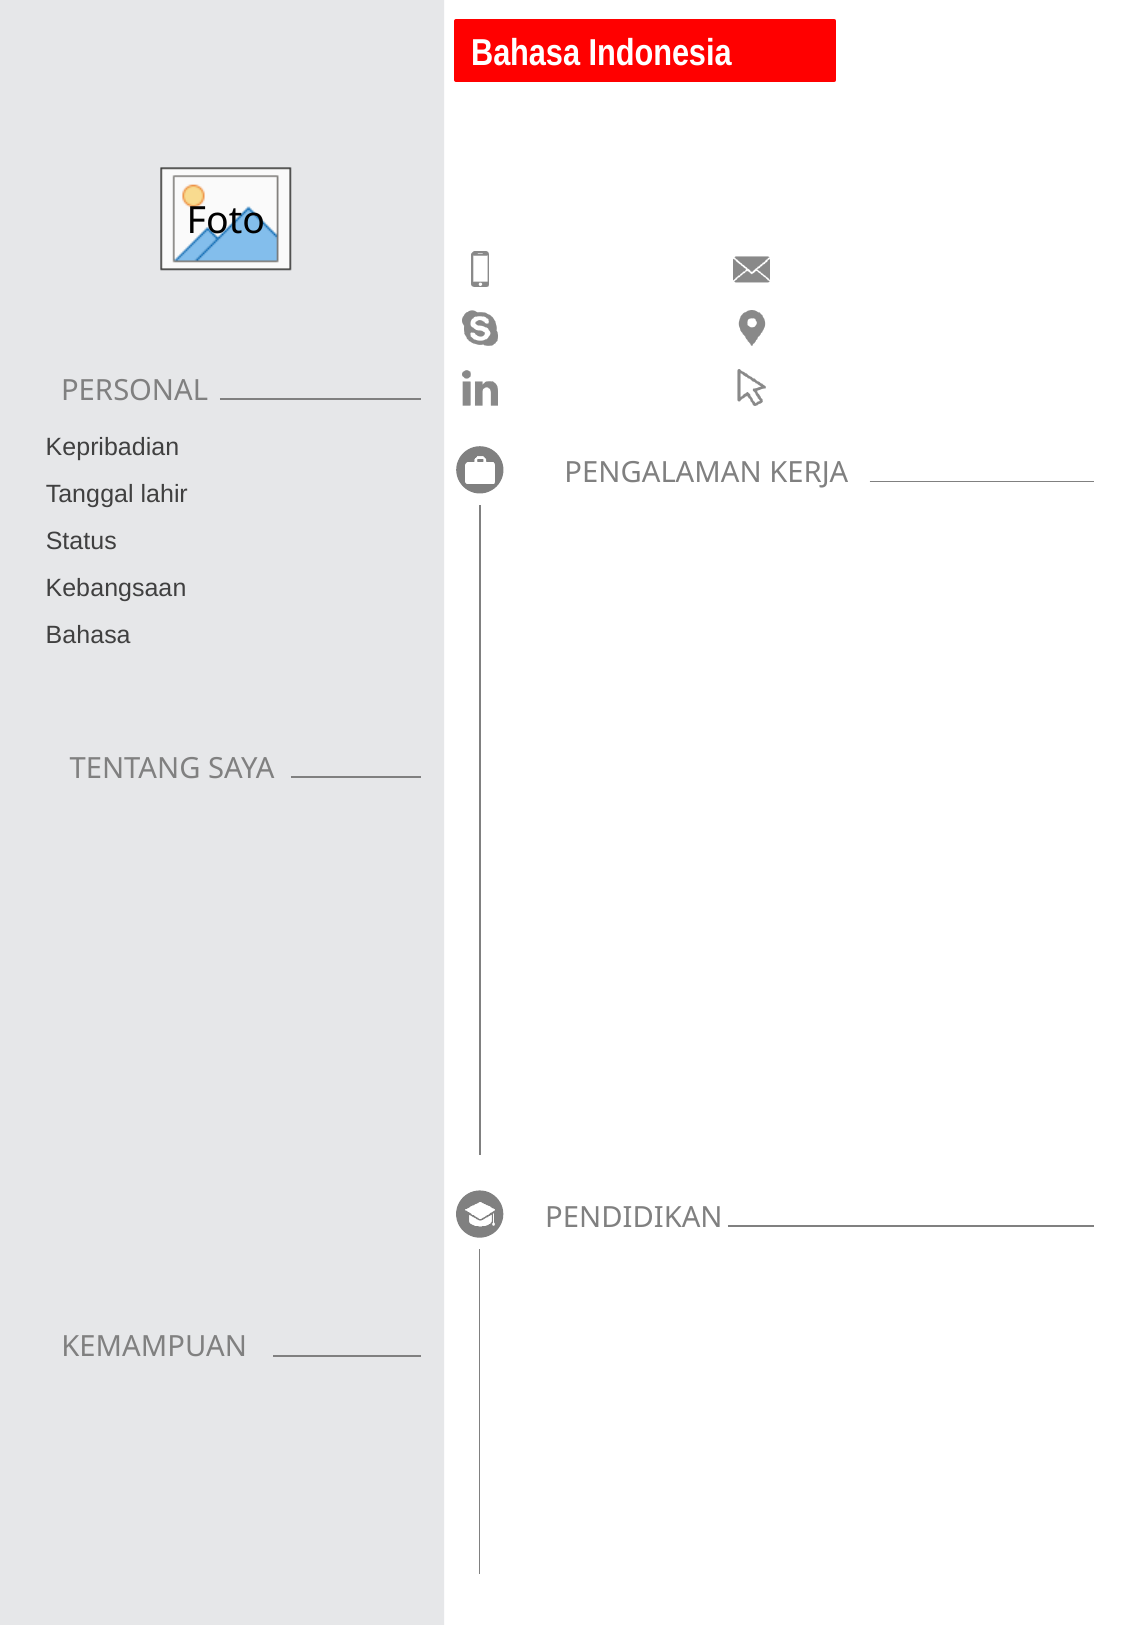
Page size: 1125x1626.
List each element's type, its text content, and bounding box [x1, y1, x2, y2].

picture [465, 455, 495, 485]
picture [465, 1199, 495, 1229]
text_box Bahasa Indonesia [454, 19, 836, 82]
picture [101, 94, 351, 344]
